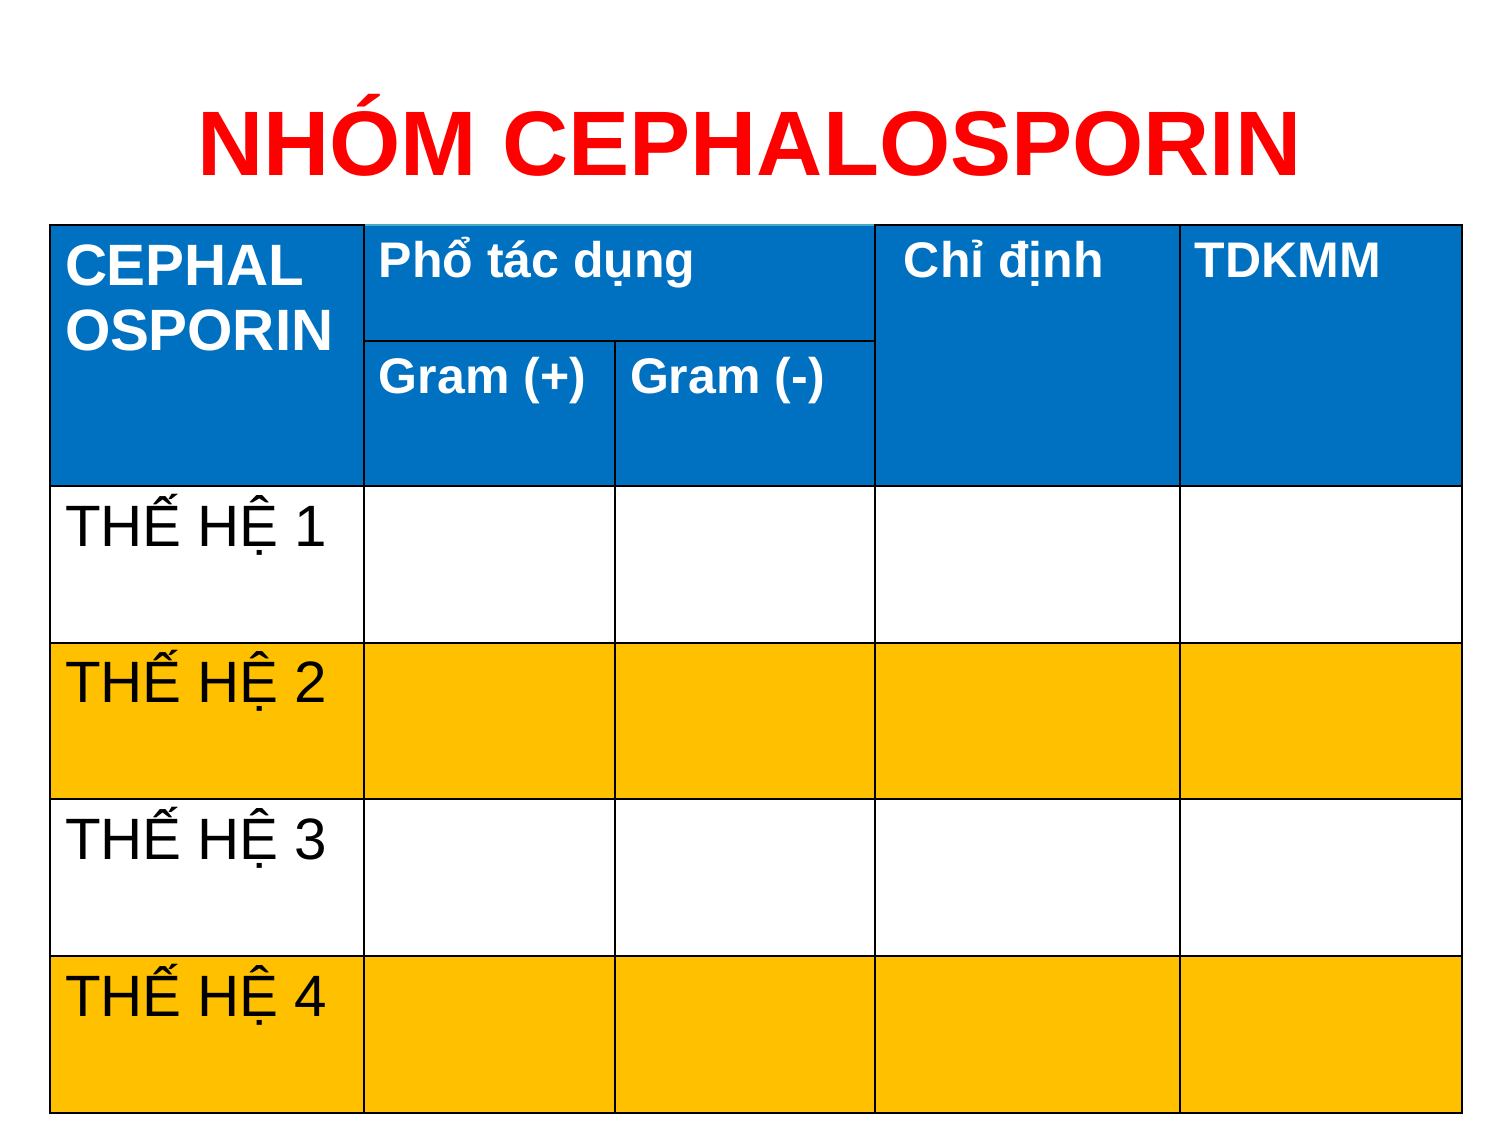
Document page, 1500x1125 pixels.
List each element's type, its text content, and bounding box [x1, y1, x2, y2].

title NHÓM CEPHALOSPORIN [75, 45, 1425, 224]
table_header Chỉ định [876, 226, 1179, 485]
table_cell [876, 487, 1179, 642]
table_cell [365, 957, 614, 1112]
table_cell Gram (-) [616, 342, 874, 485]
table_cell [365, 644, 614, 798]
table_cell THẾ HỆ 4 [51, 957, 363, 1112]
table_cell Gram (+) [365, 342, 614, 485]
table_cell [876, 957, 1179, 1112]
table_cell [1181, 644, 1461, 798]
table_cell THẾ HỆ 2 [51, 644, 363, 798]
table_cell [616, 644, 874, 798]
table_cell [616, 957, 874, 1112]
table_cell [1181, 487, 1461, 642]
table_cell THẾ HỆ 1 [51, 487, 363, 642]
table_cell [616, 487, 874, 642]
table_cell [365, 487, 614, 642]
table_cell [1181, 957, 1461, 1112]
table_cell [1181, 800, 1461, 955]
table_header Phổ tác dụng [365, 226, 874, 340]
table_cell [616, 800, 874, 955]
table_cell [876, 644, 1179, 798]
table_cell THẾ HỆ 3 [51, 800, 363, 955]
table_header TDKMM [1181, 226, 1461, 485]
table_header CEPHALOSPORIN [51, 226, 363, 485]
table_cell [365, 800, 614, 955]
table_cell [876, 800, 1179, 955]
